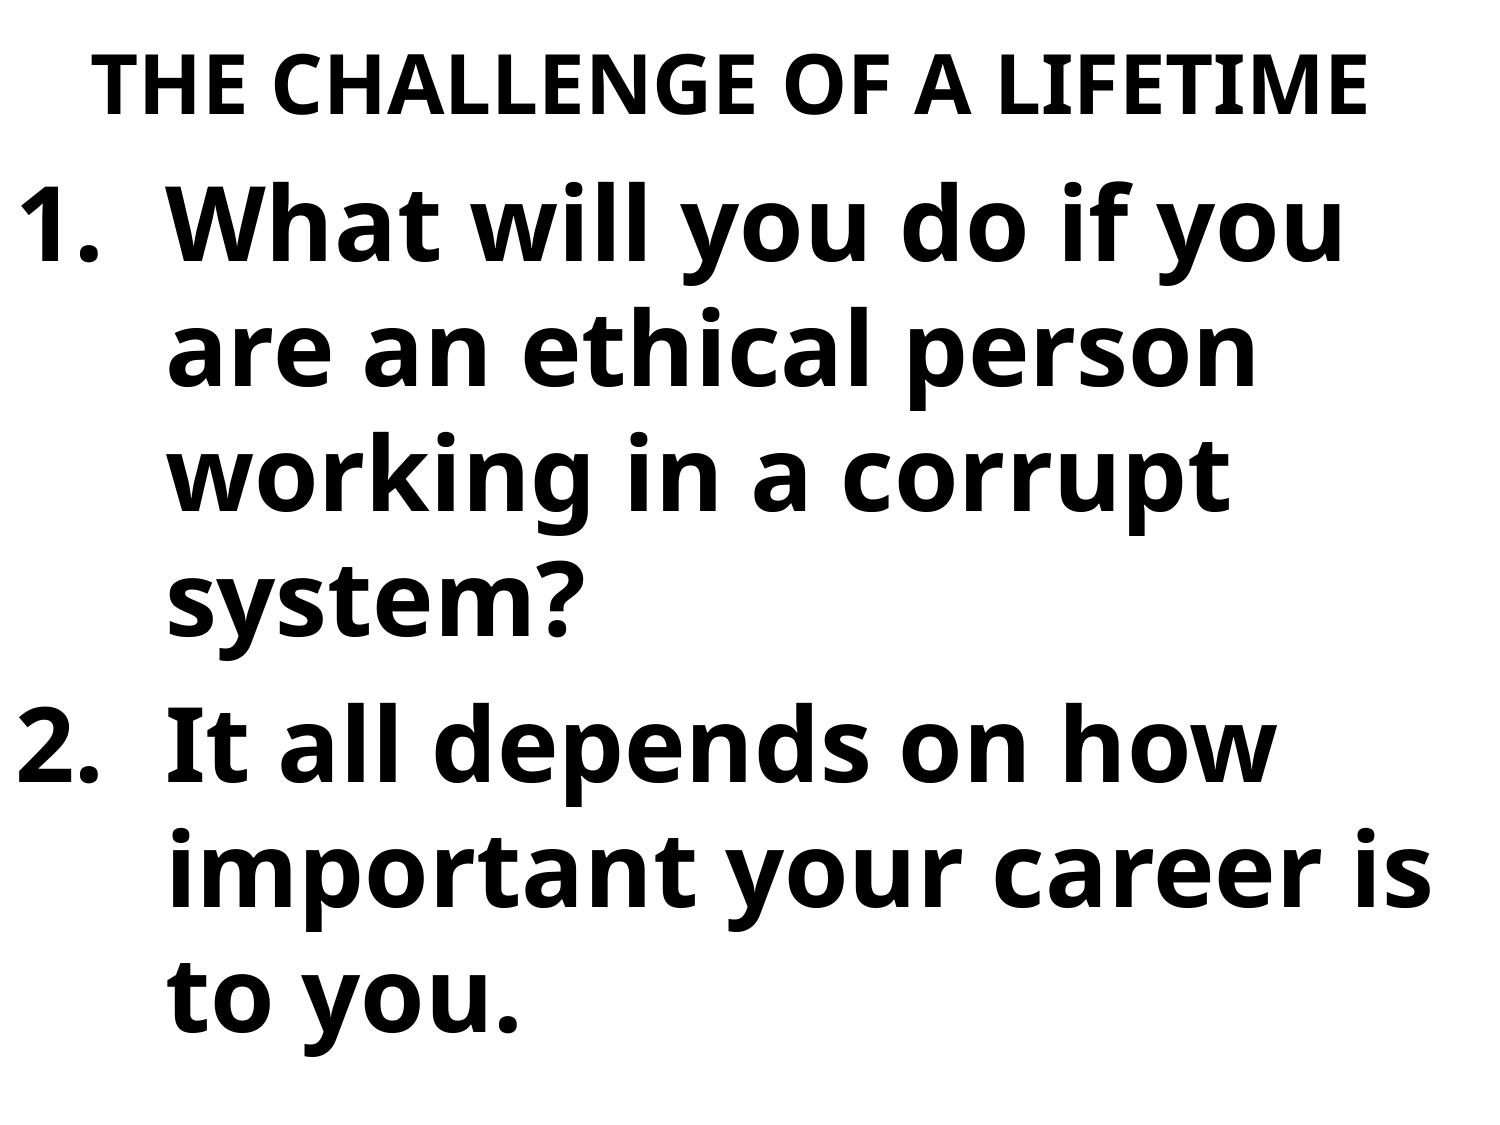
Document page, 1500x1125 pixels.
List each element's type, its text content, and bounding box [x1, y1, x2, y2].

title THE CHALLENGE OF A LIFETIME [0, 37, 1463, 125]
list What will you do if you are an ethical person working in a corrupt system? It all depends on how important your career is to you. [0, 149, 1500, 1088]
